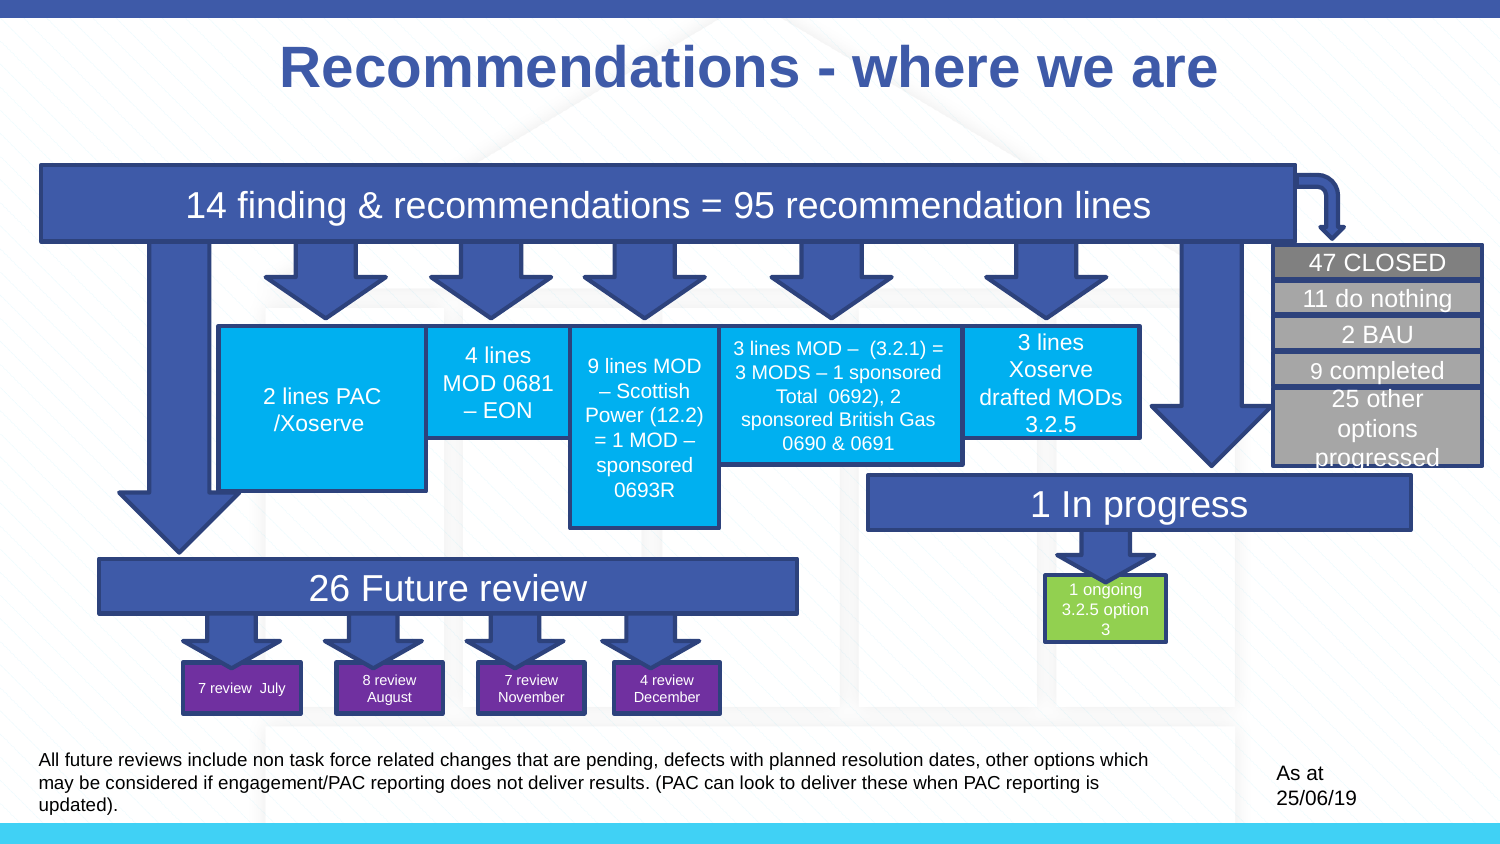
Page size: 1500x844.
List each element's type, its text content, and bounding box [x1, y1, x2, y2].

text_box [41, 164, 1483, 714]
picture [0, 0, 1500, 844]
text_box All future reviews include non task force related changes that are pending, defects with planned resolution dates, other options which may be considered if engagement/PAC reporting does not deliver results. (PAC can look to deliver these when PAC reporting is updated). [23, 740, 1178, 823]
text_box As at 25/06/19 [1261, 752, 1415, 818]
title Recommendations - where we are [75, 20, 1425, 109]
